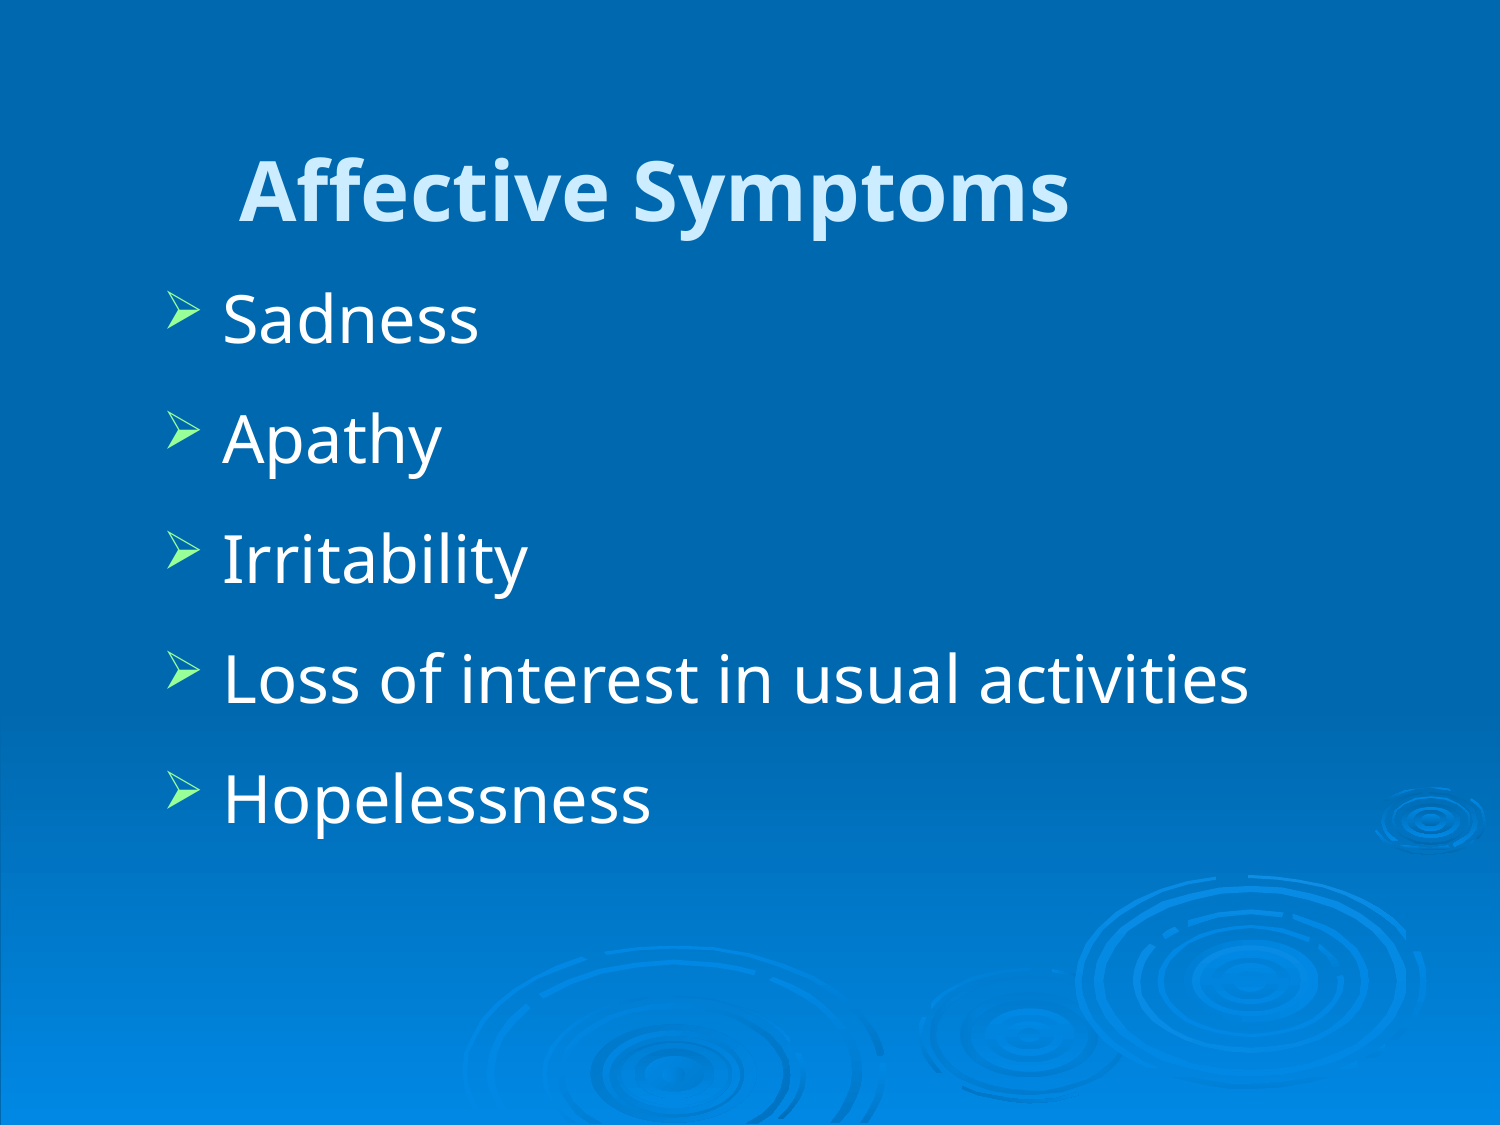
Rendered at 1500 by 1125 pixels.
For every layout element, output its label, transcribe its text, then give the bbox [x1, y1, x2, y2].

subtitle Sadness Apathy Irritability Loss of interest in usual activities Hopelessness [147, 269, 1365, 907]
title Affective Symptoms [135, 92, 1176, 246]
